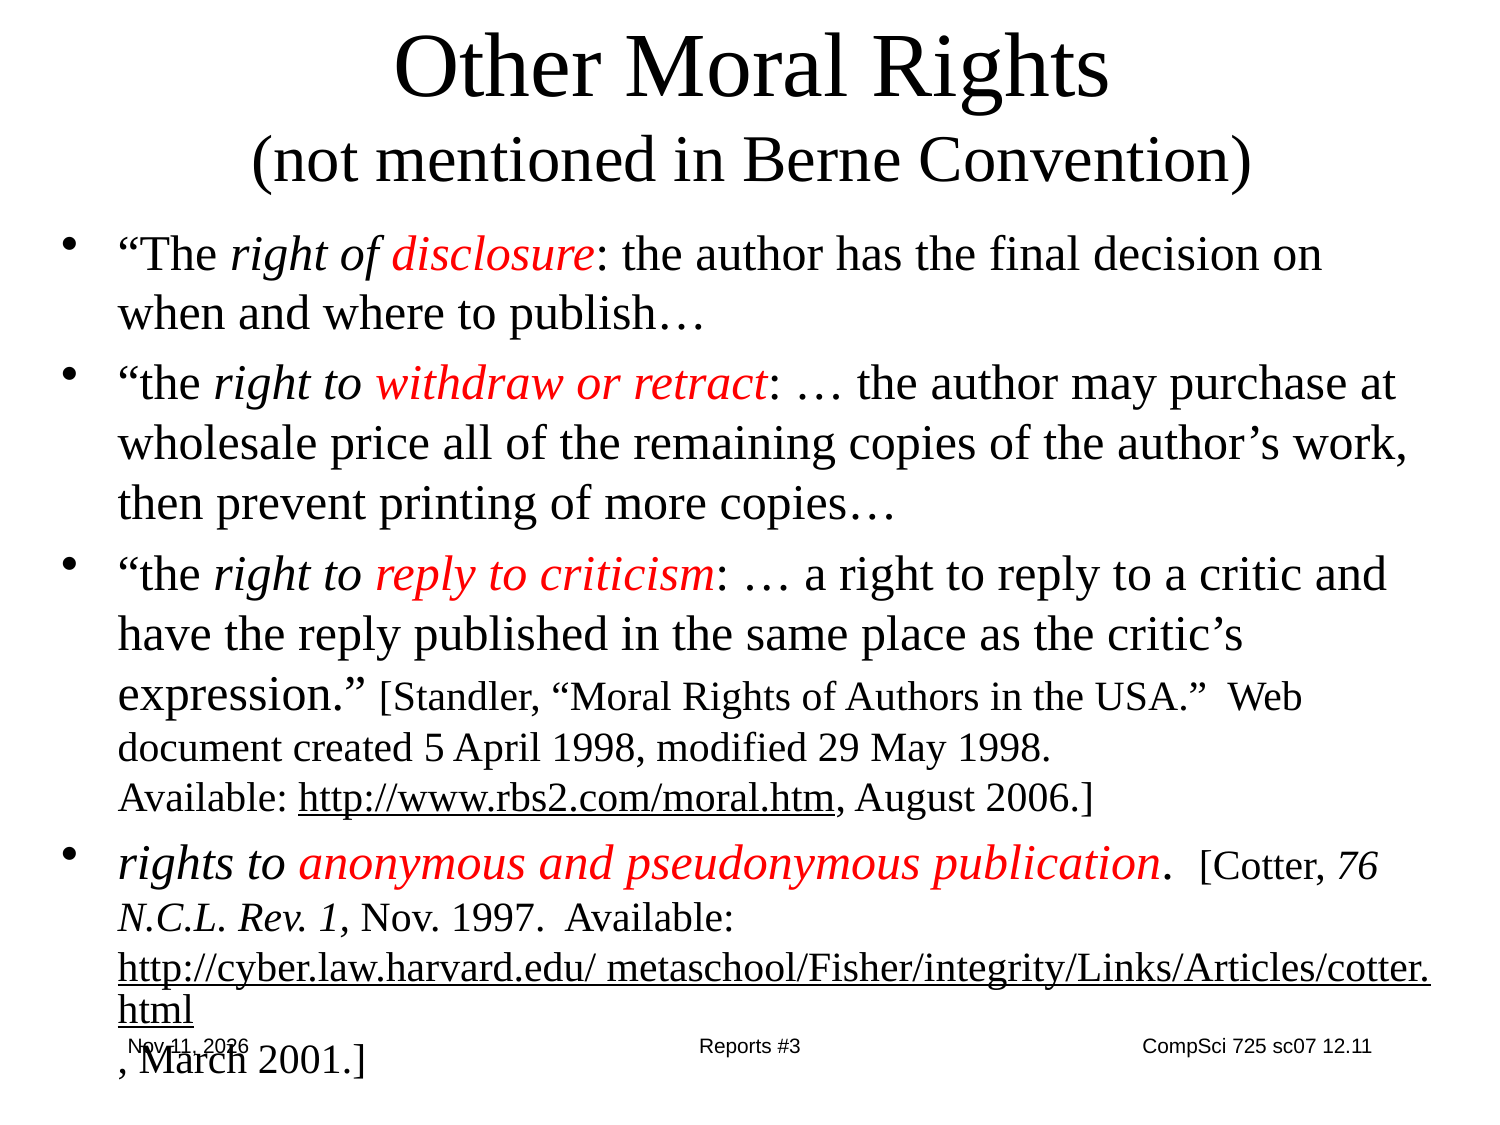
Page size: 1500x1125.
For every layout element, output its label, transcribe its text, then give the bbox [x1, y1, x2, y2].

slide_number CompSci 725 sc07 12.11 [1074, 1024, 1388, 1101]
list “The right of disclosure: the author has the final decision on when and where to publish… “the right to withdraw or retract: … the author may purchase at wholesale price all of the remaining copies of the author’s work, then prevent printing of more copies… “the right to reply to criticism: … a right to reply to a critic and have the reply published in the same place as the critic’s expression.” [Standler, “Moral Rights of Authors in the USA.” Web document created 5 April 1998, modified 29 May 1998. Available: http://www.rbs2.com/moral.htm, August 2006.] rights to anonymous and pseudonymous publication. [Cotter, 76 N.C.L. Rev. 1, Nov. 1997. Available: http://cyber.law.harvard.edu/ metaschool/Fisher/integrity/Links/Articles/cotter.html, March 2001.] [46, 212, 1455, 1025]
slide_number 13-Sep-16 [112, 1025, 426, 1101]
title Other Moral Rights (not mentioned in Berne Convention) [115, 24, 1391, 175]
footer Reports #3 [512, 1025, 988, 1101]
